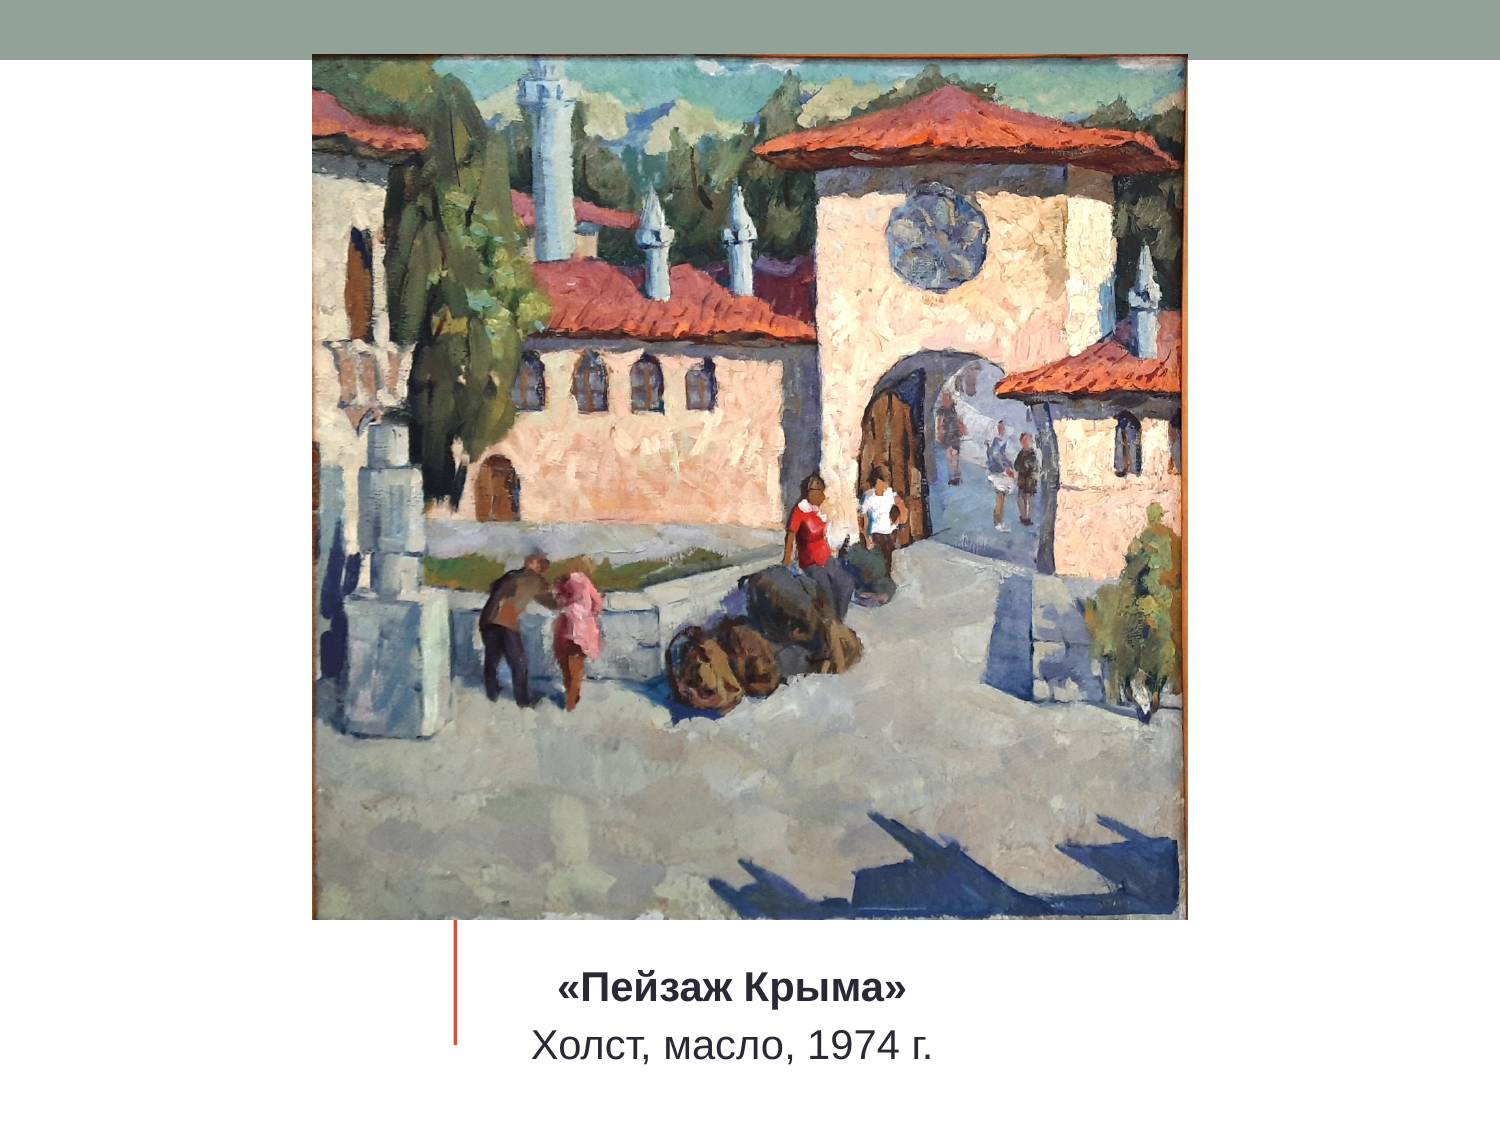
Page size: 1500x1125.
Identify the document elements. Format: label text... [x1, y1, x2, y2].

picture [312, 54, 1188, 920]
list «Пейзаж Крыма» Холст, масло, 1974 г. [371, 952, 1093, 1091]
